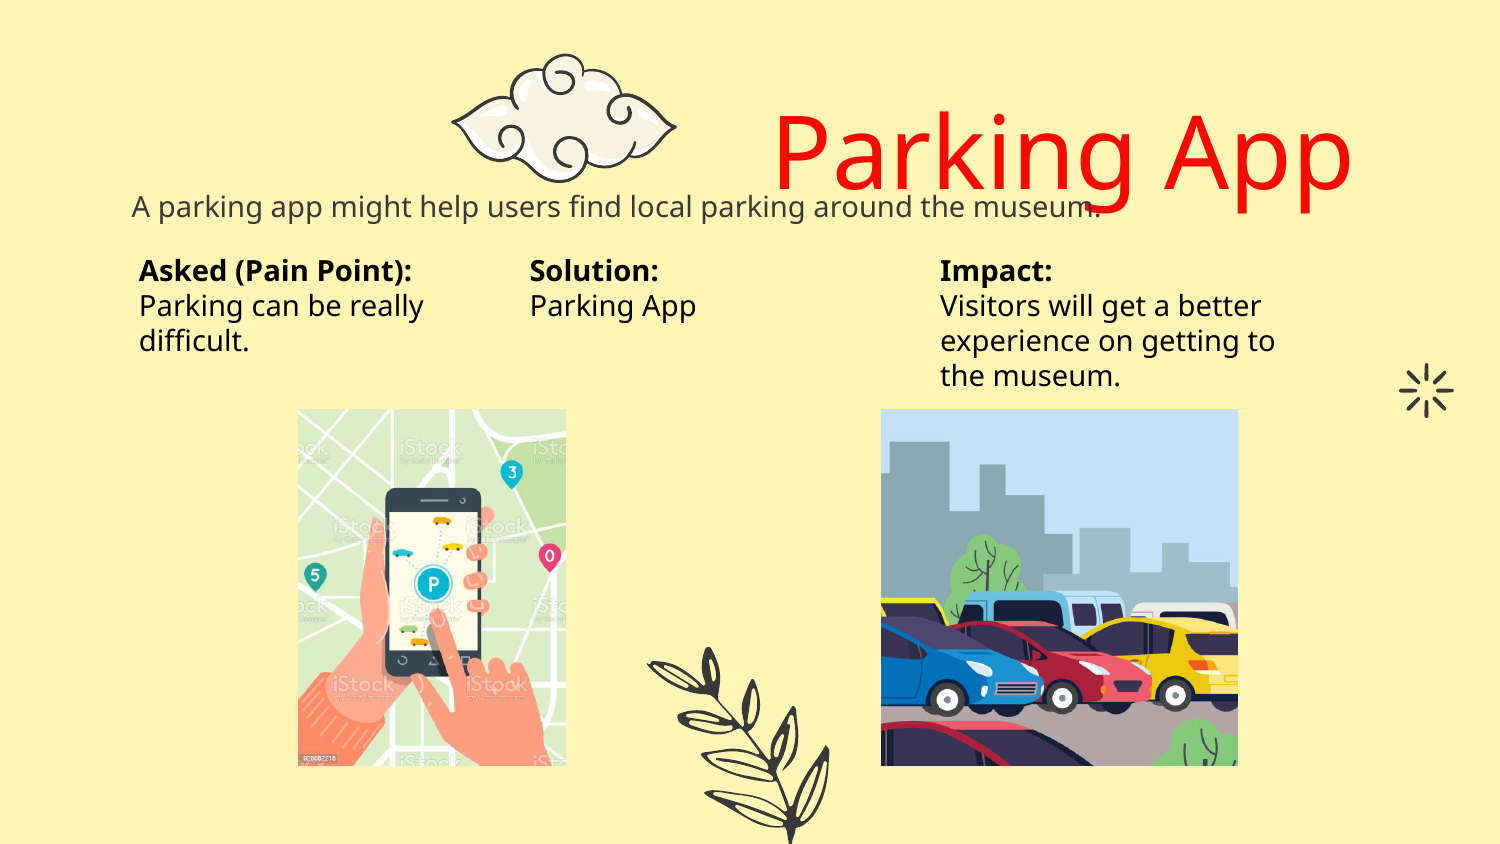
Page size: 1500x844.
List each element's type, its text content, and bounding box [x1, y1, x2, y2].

title Parking App [104, 72, 1371, 155]
text_box Asked (Pain Point): Parking can be really difficult. [124, 265, 471, 373]
list A parking app might help users find local parking around the museum. [116, 168, 1316, 265]
picture [297, 409, 566, 766]
text_box Solution: Parking App [514, 265, 912, 338]
picture [881, 409, 1238, 766]
text_box Impact: Visitors will get a better experience on getting to the museum. [925, 265, 1309, 408]
